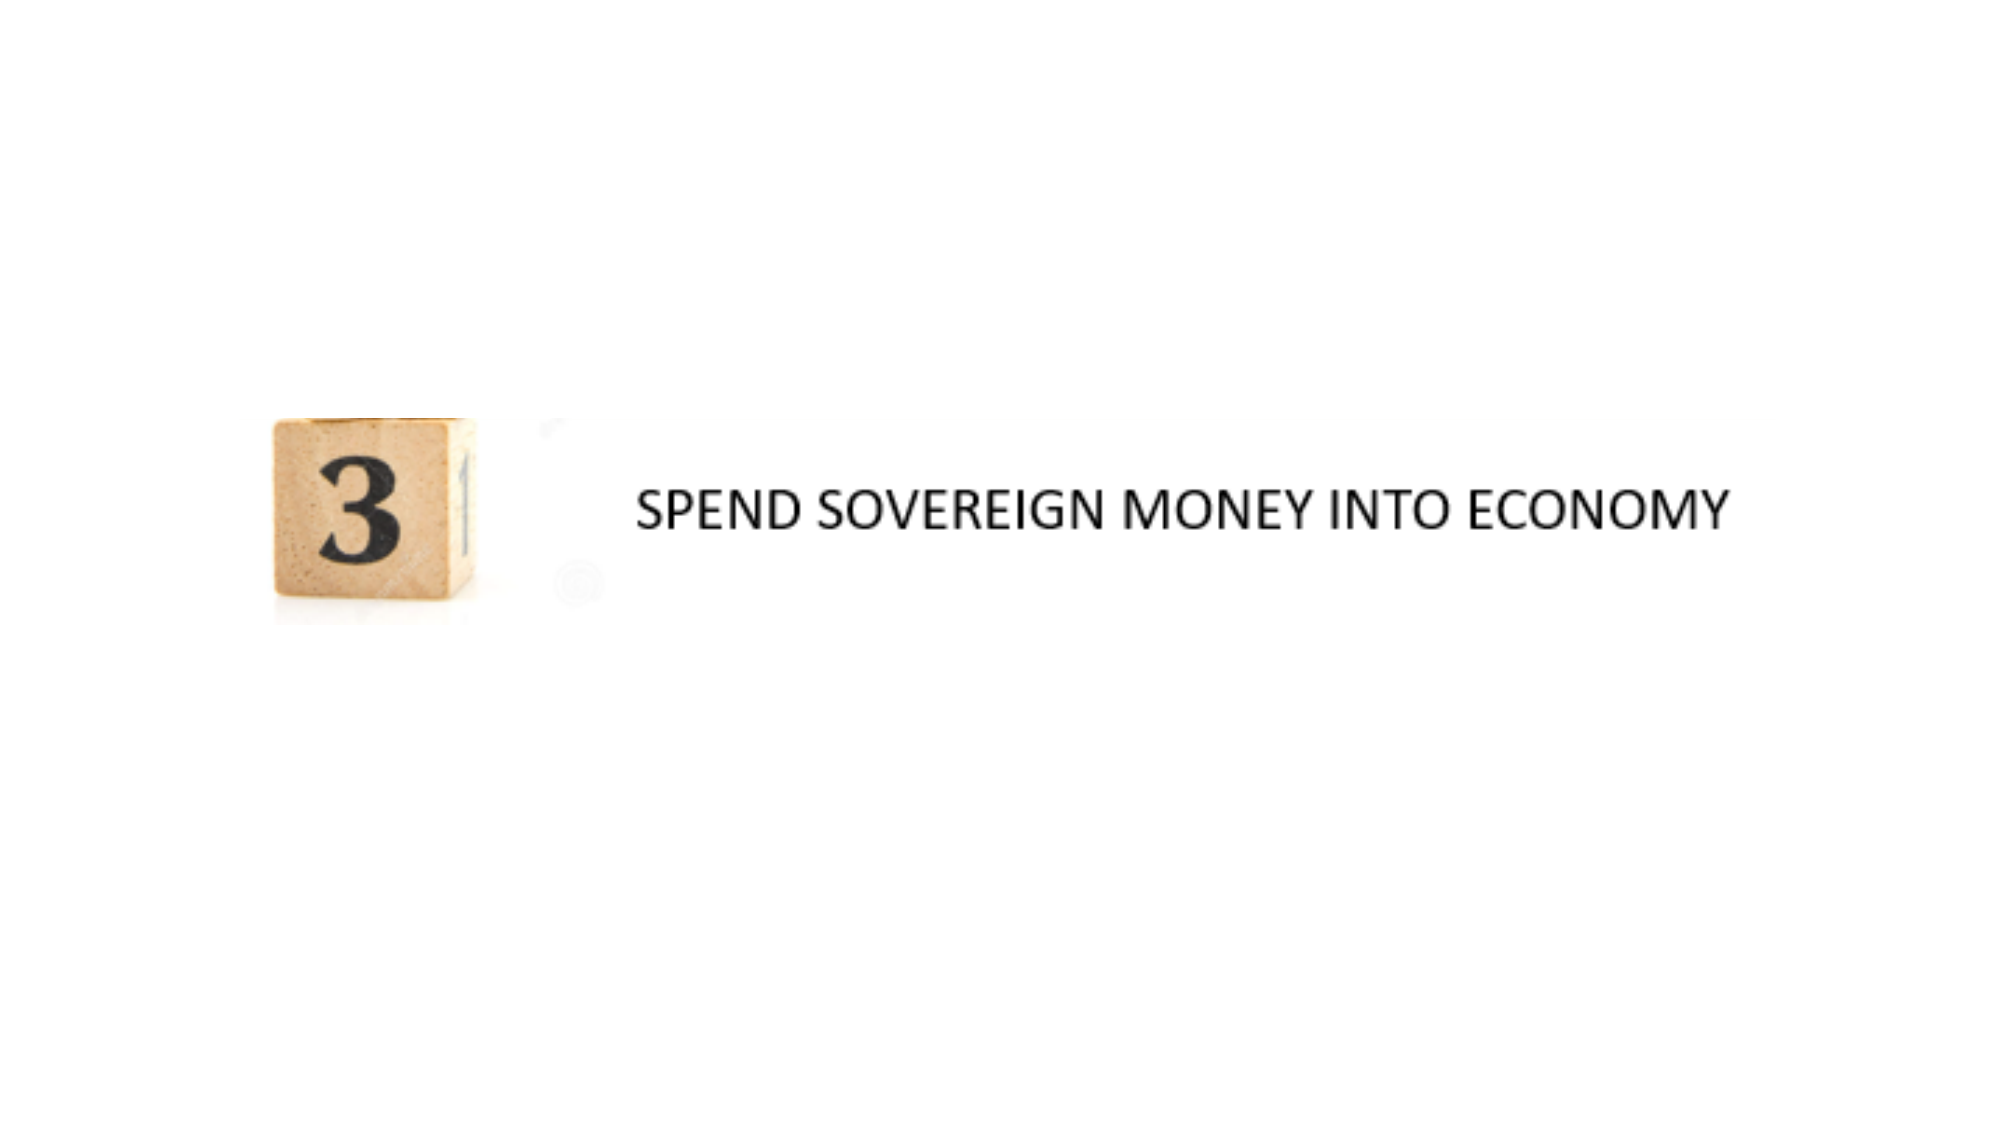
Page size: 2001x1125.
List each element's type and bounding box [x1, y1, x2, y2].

picture [238, 418, 1776, 625]
